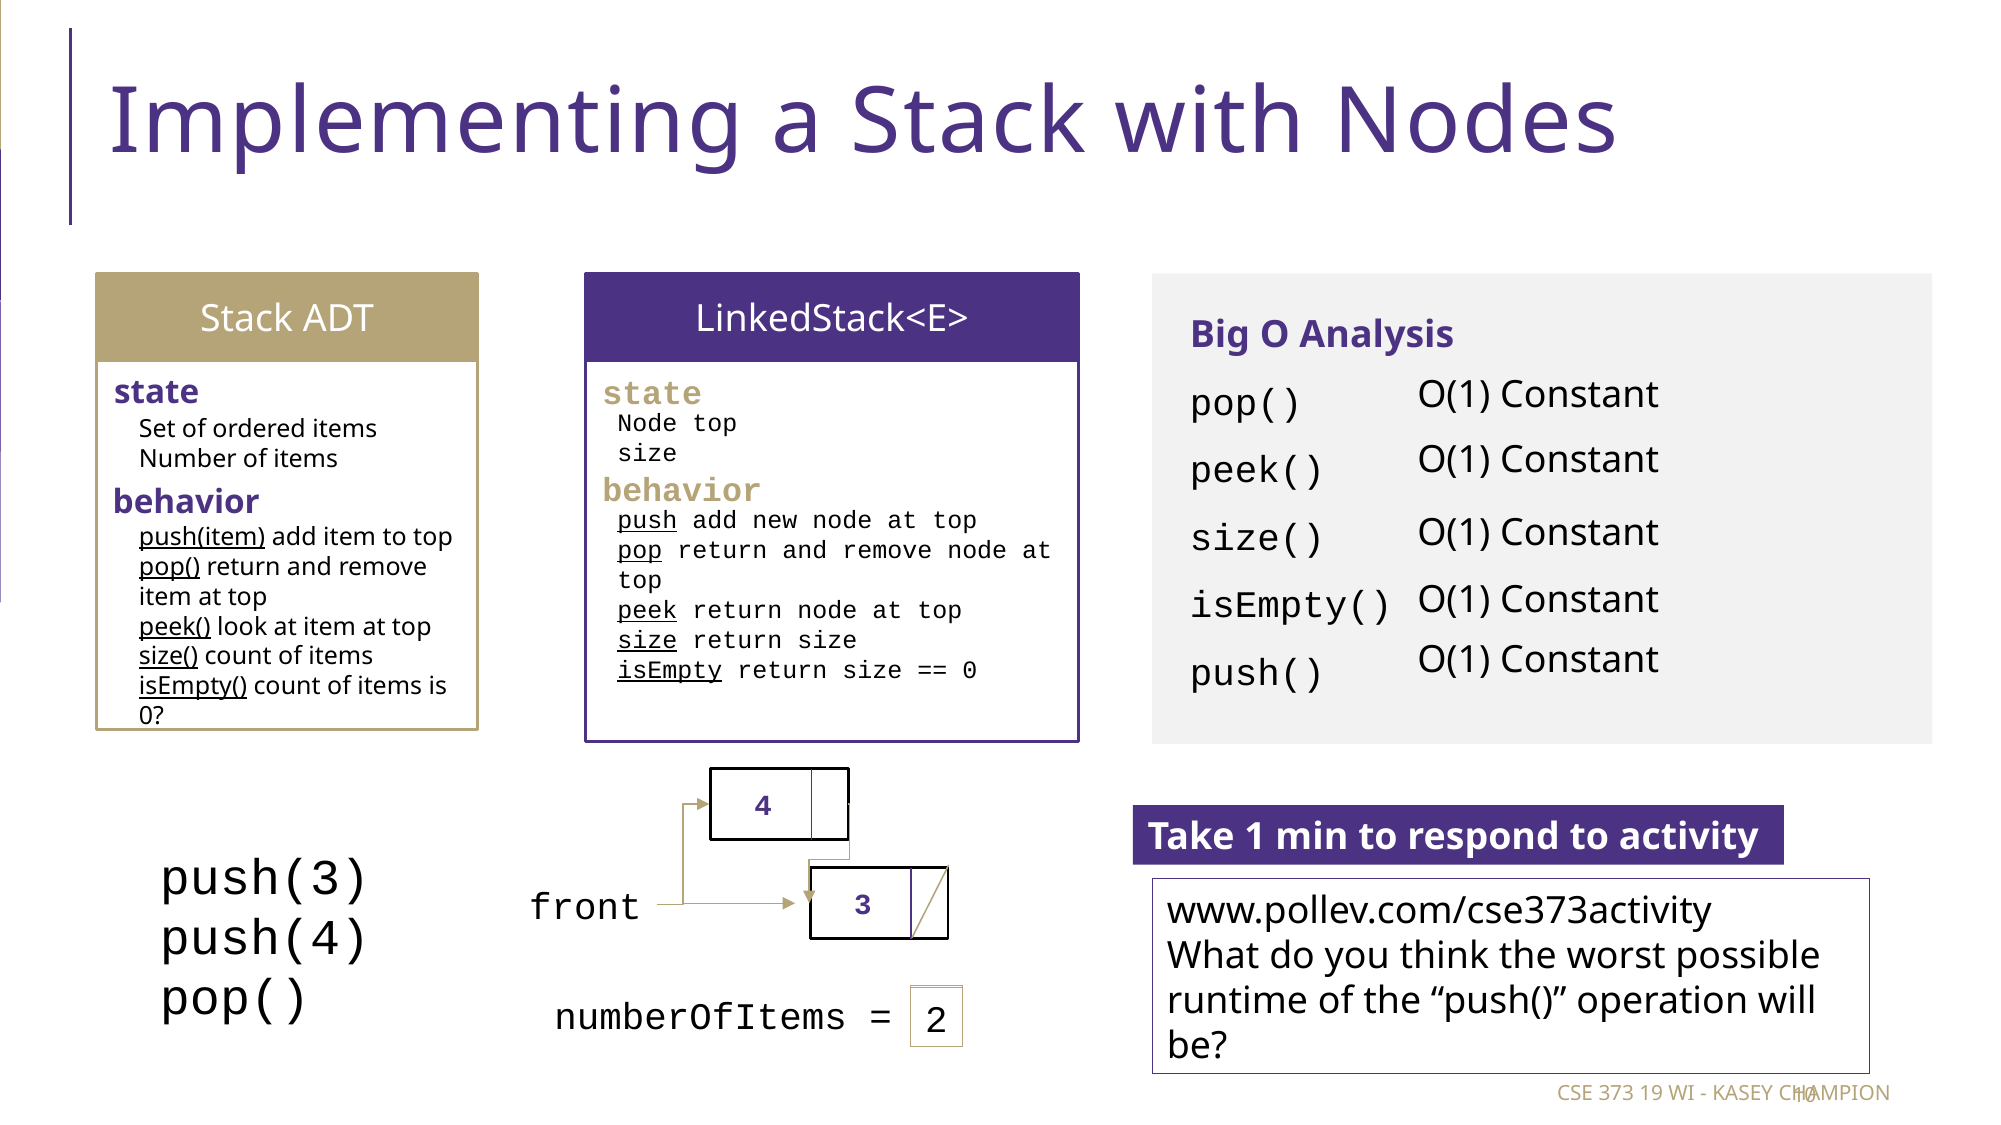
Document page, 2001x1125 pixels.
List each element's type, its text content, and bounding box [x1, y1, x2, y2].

title Implementing a Stack with Nodes [94, 43, 1930, 210]
text_box numberOfItems = [539, 984, 930, 1045]
text_box O(1) Constant [1402, 427, 1674, 488]
slide_number 10 [1777, 1073, 1938, 1119]
text_box front [514, 874, 657, 935]
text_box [585, 273, 1079, 742]
text_box Big O Analysis pop() peek() size() isEmpty() push() [1175, 303, 1512, 701]
text_box 2 [910, 987, 963, 1047]
text_box push(3) push(4) pop() [145, 836, 456, 1032]
text_box www.pollev.com/cse373activity What do you think the worst possible runtime of the “push()” operation will be? [1152, 878, 1870, 1074]
text_box O(1) Constant [1402, 567, 1674, 627]
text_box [709, 768, 849, 840]
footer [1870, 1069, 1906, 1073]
text_box O(1) Constant [1402, 362, 1674, 423]
text_box O(1) Constant [1402, 500, 1674, 560]
text_box O(1) Constant [1402, 627, 1674, 688]
footer CSE 373 19 WI - Kasey Champion [937, 1069, 1777, 1115]
text_box Take 1 min to respond to activity [1132, 805, 1784, 865]
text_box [656, 804, 710, 906]
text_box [96, 273, 478, 730]
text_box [808, 864, 949, 940]
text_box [808, 803, 849, 904]
text_box [1151, 272, 1933, 745]
